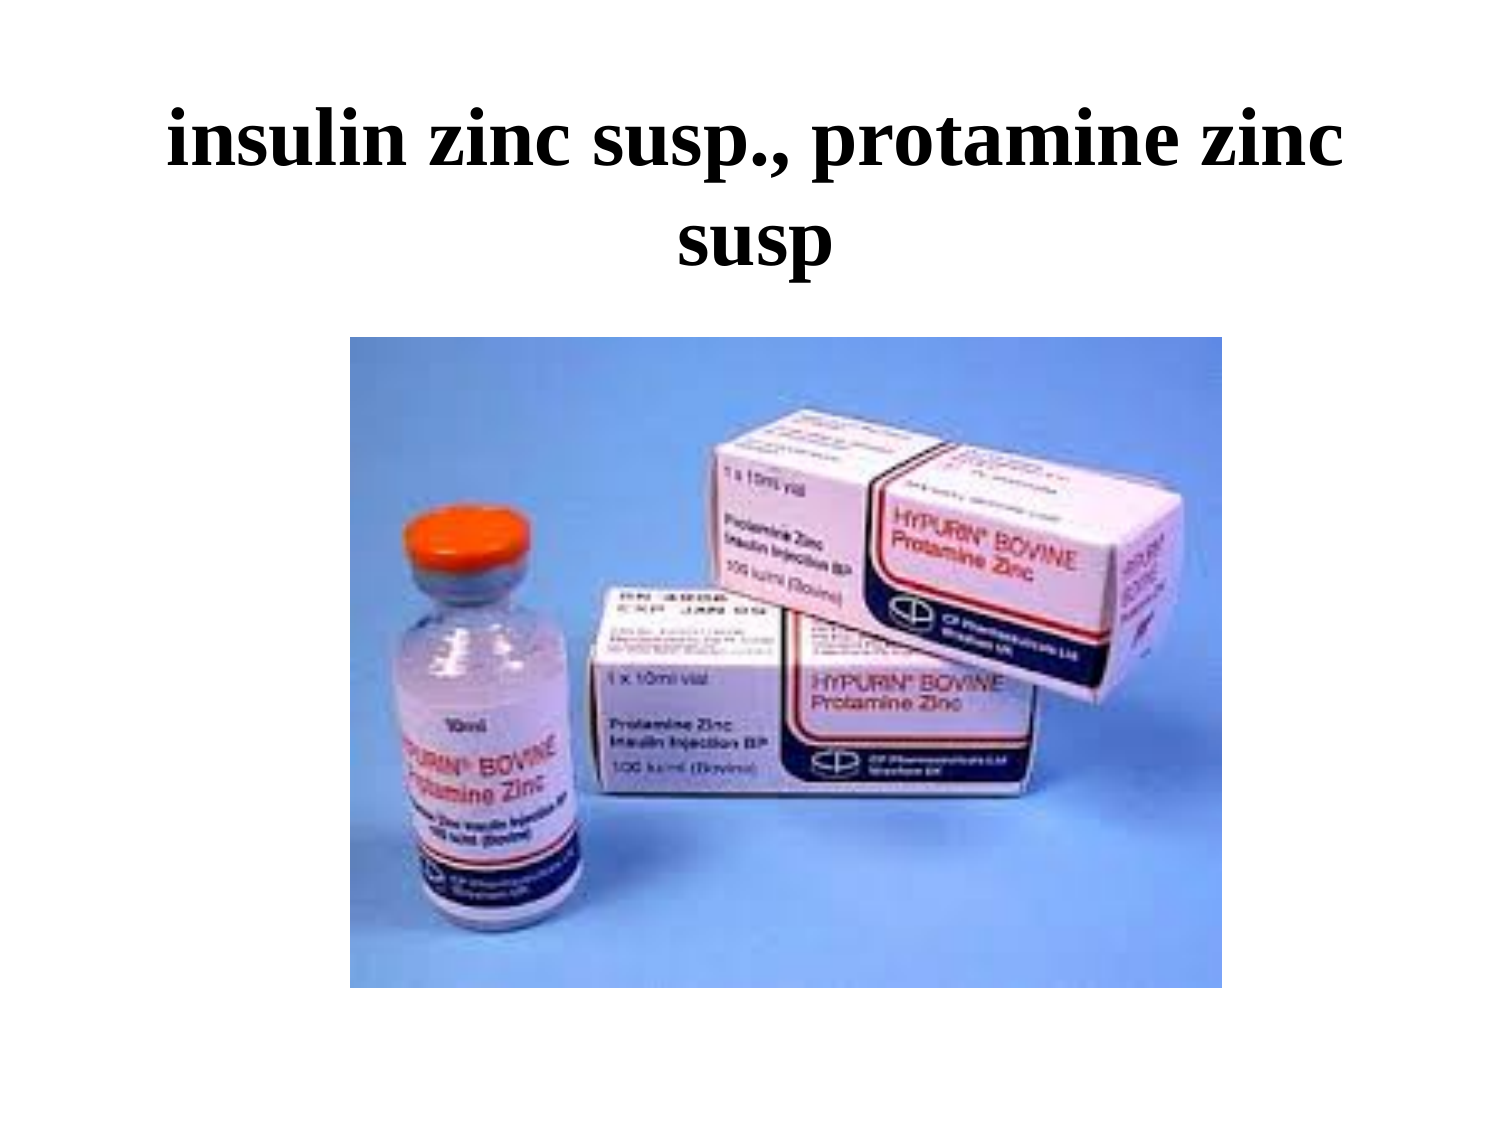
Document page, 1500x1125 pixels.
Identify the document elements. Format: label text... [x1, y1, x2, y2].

text_box insulin zinc susp., protamine zinc susp [99, 74, 1413, 335]
picture [349, 337, 1222, 988]
